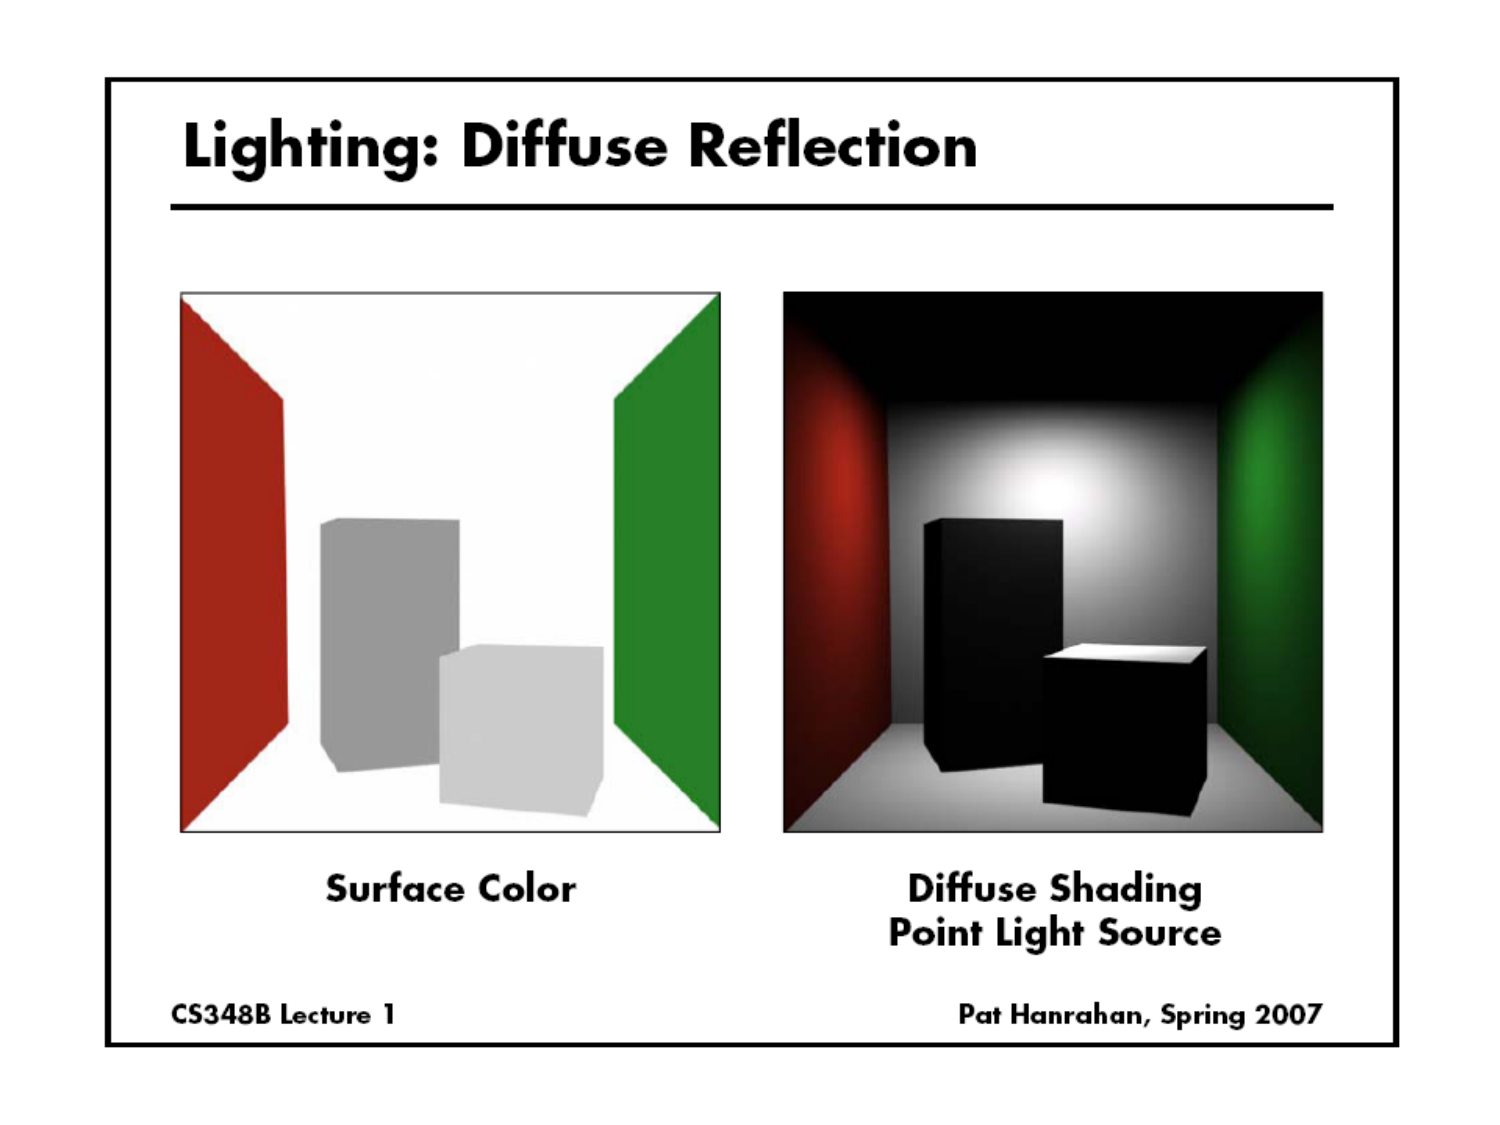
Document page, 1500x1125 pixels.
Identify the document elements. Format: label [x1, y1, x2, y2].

picture [77, 54, 1423, 1071]
